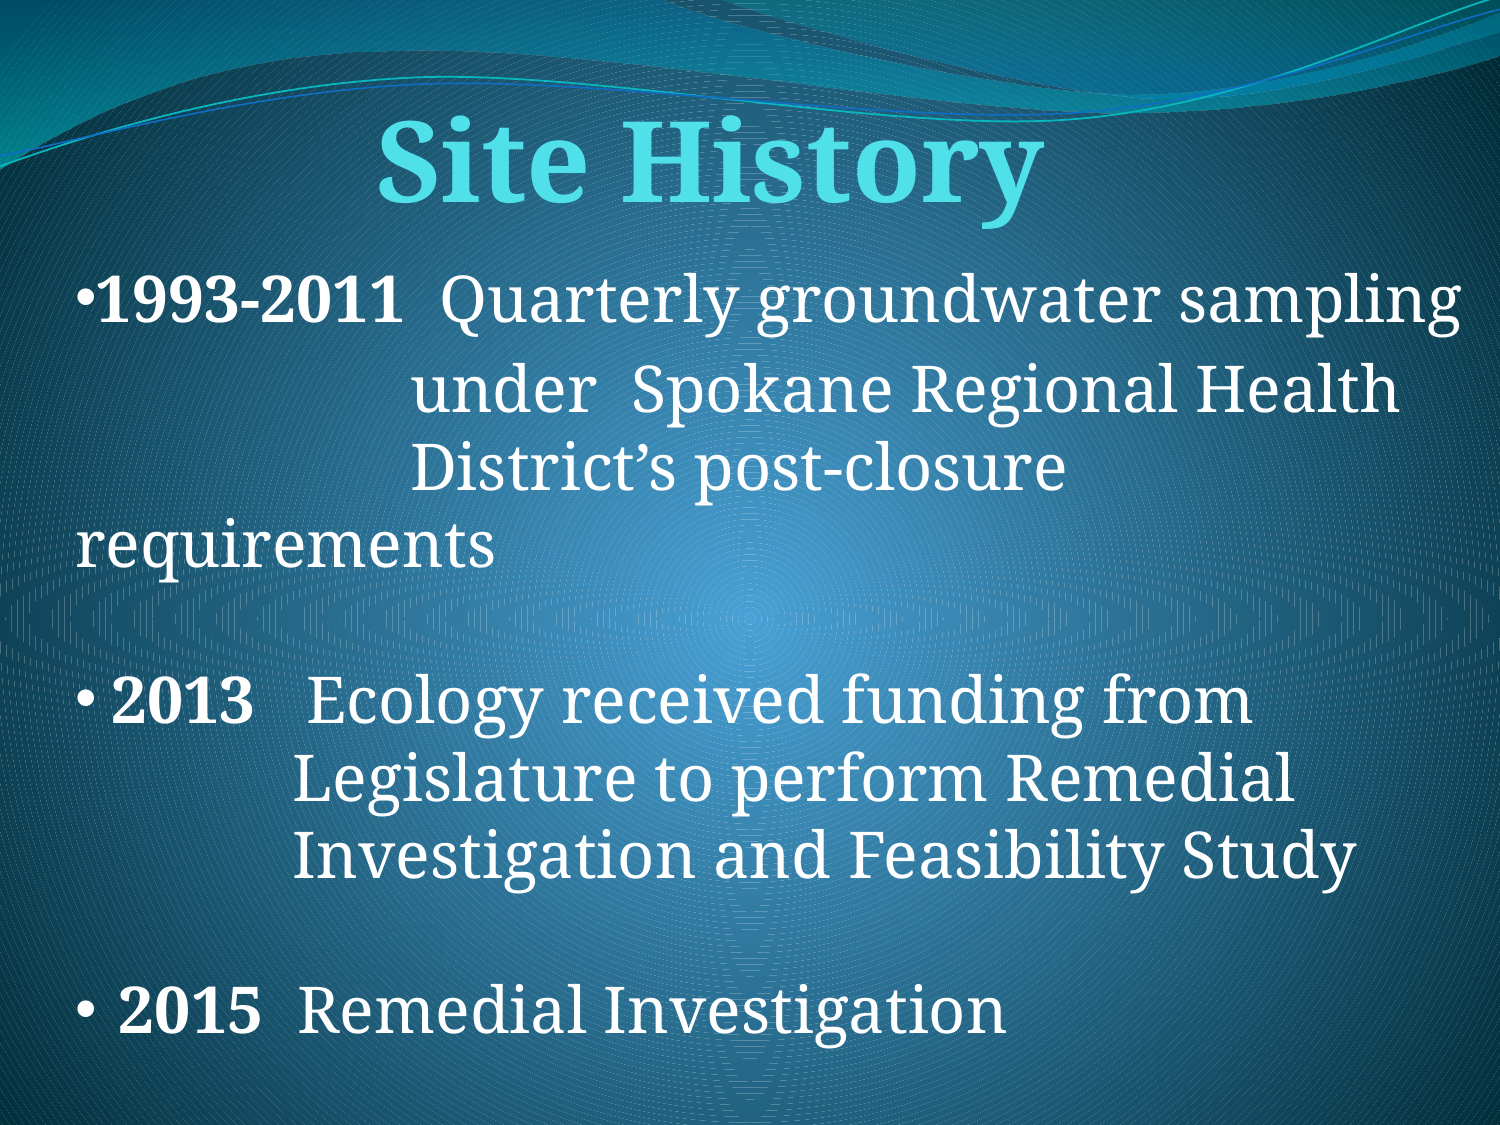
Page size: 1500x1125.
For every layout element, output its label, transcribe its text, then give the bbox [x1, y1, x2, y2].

subtitle 1993-2011 Quarterly groundwater sampling under Spokane Regional Health District’s post-closure requirements 2013 Ecology received funding from Legislature to perform Remedial Investigation and Feasibility Study 2015 Remedial Investigation [75, 249, 1475, 1125]
title Site History [0, 37, 1425, 225]
